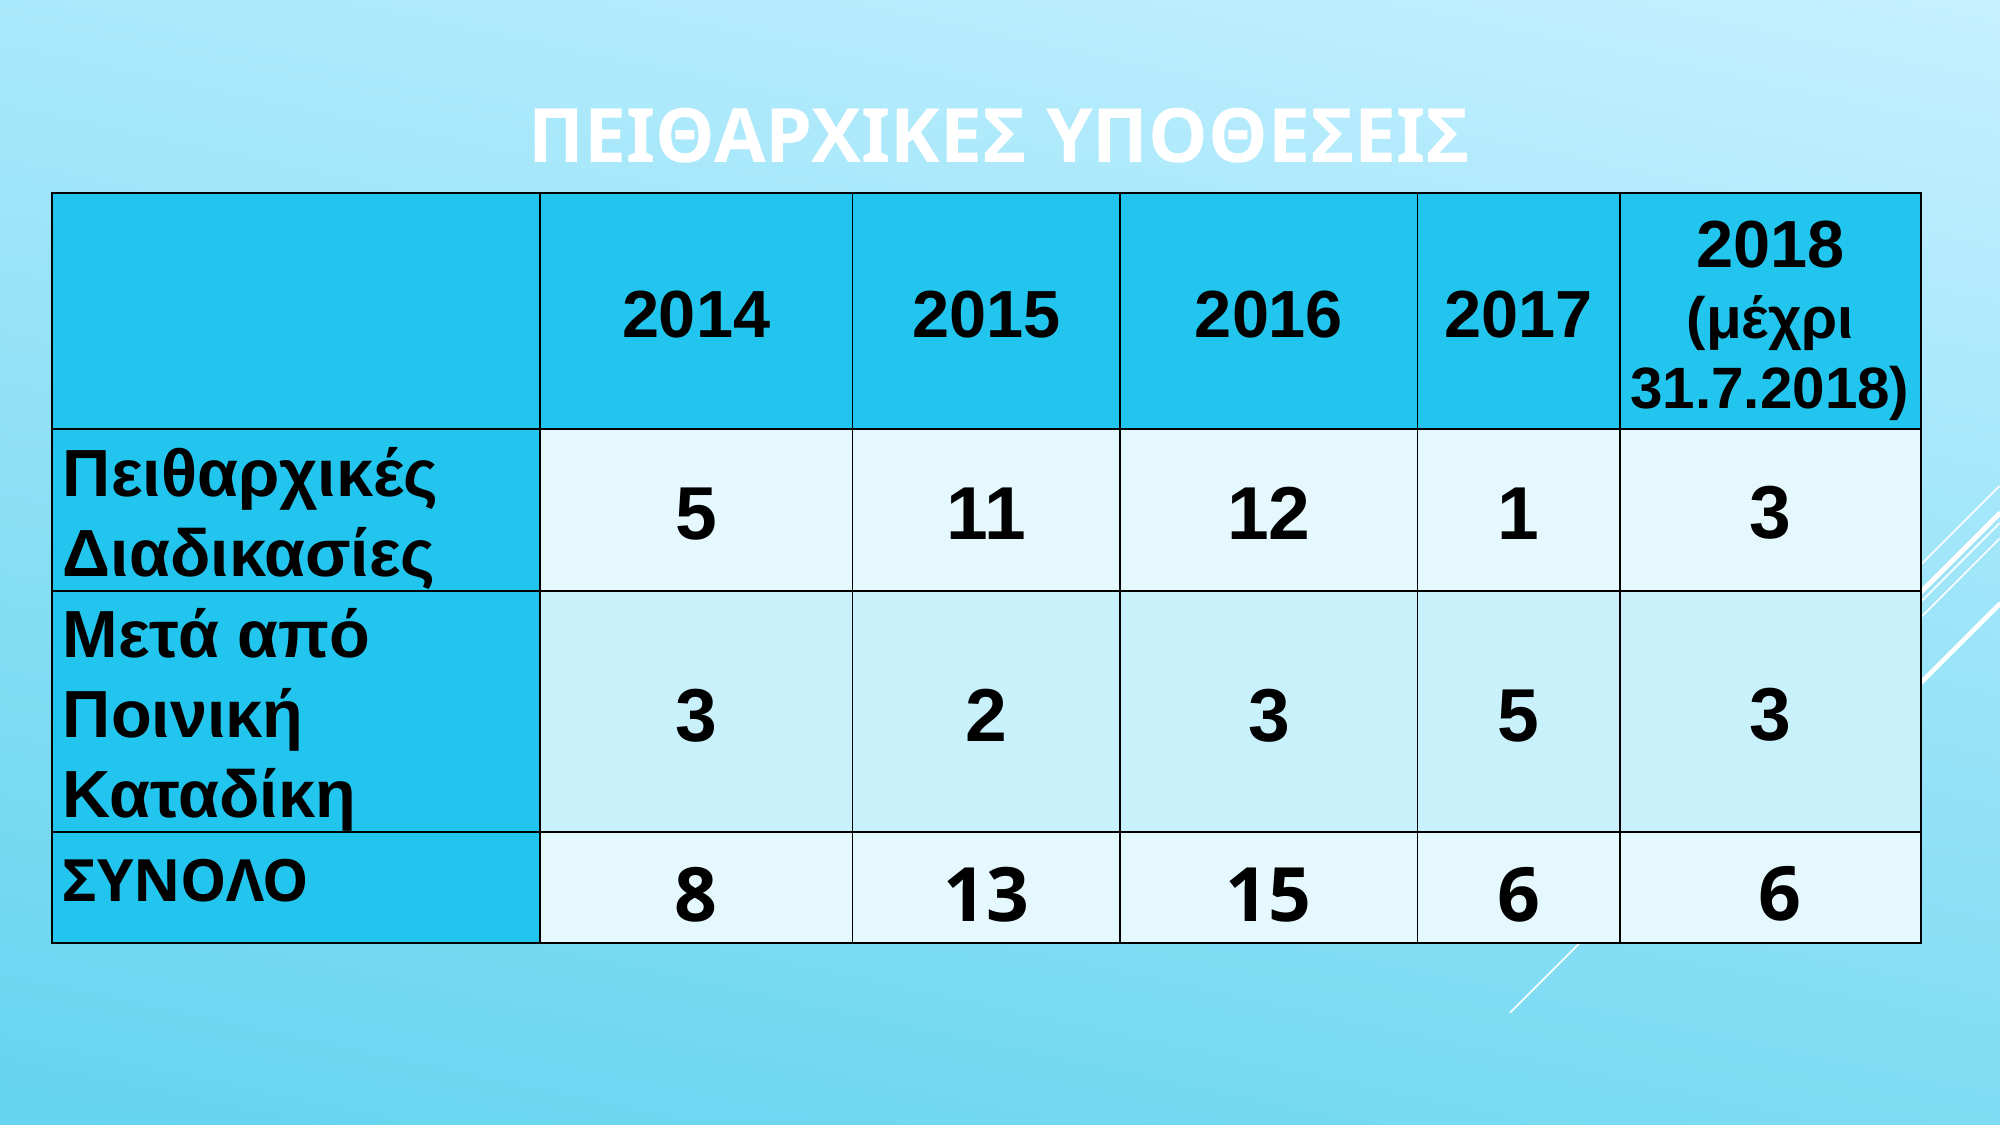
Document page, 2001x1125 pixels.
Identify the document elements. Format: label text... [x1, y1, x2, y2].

table_cell Μετά από Ποινική Καταδίκη [53, 592, 539, 831]
table_header [53, 194, 539, 428]
table_cell 5 [1418, 592, 1619, 831]
table_cell 1 [1418, 430, 1619, 590]
table_cell 6 [1418, 833, 1619, 942]
table_cell 11 [853, 430, 1119, 590]
table_header 2018 (μέχρι 31.7.2018) [1621, 194, 1920, 428]
table_header 2014 [541, 194, 852, 428]
title ΠΕΙΘΑΡΧΙΚΕΣ ΥΠΟΘΕΣΕΙΣ [99, 72, 1900, 192]
table_header 2017 [1418, 194, 1619, 428]
table_cell 12 [1121, 430, 1417, 590]
table_cell 15 [1121, 833, 1417, 942]
table_cell 6 [1621, 833, 1920, 942]
table_cell 8 [541, 833, 852, 942]
table_header 2016 [1121, 194, 1417, 428]
table_cell 3 [1621, 592, 1920, 831]
table_cell 2 [853, 592, 1119, 831]
table_cell 13 [853, 833, 1119, 942]
table_cell ΣΥΝΟΛΟ [53, 833, 539, 942]
table_header 2015 [853, 194, 1119, 428]
table_cell 3 [1121, 592, 1417, 831]
table_cell 3 [1621, 430, 1920, 590]
table_cell Πειθαρχικές Διαδικασίες [53, 430, 539, 590]
table_cell 3 [541, 592, 852, 831]
table_cell 5 [541, 430, 852, 590]
